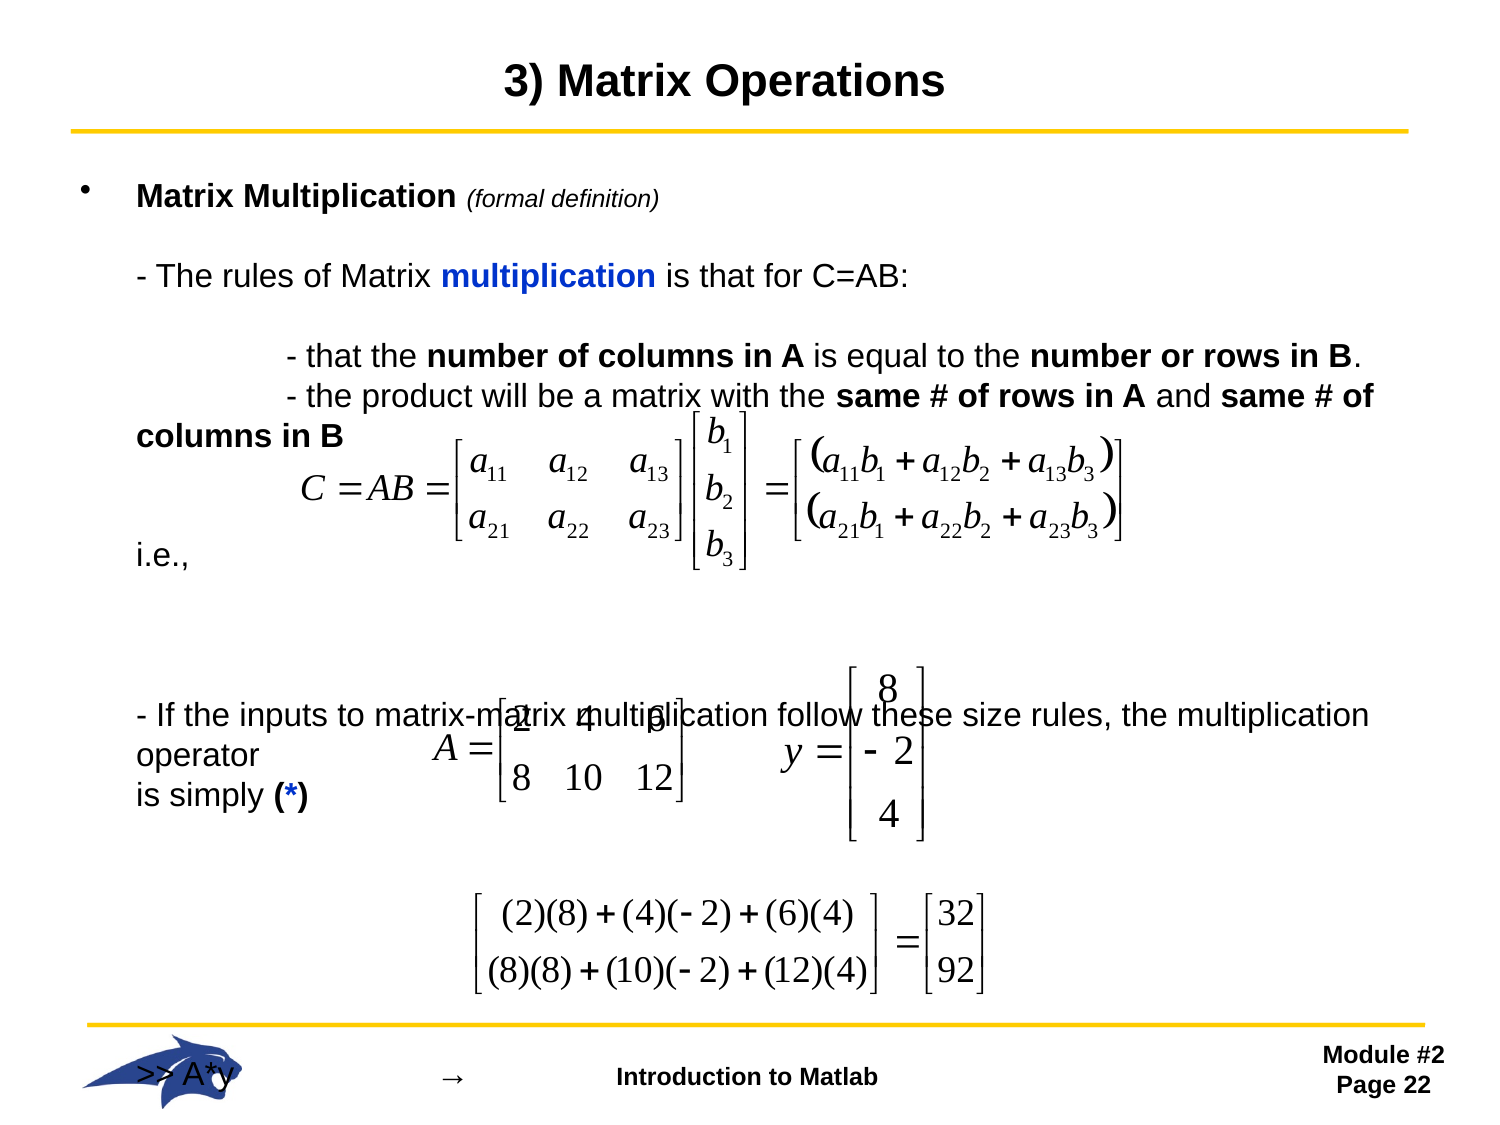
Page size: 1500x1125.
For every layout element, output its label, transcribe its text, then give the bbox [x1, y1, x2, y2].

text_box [294, 402, 1136, 580]
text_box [424, 692, 698, 810]
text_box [773, 656, 941, 853]
picture [82, 1034, 242, 1109]
list Matrix Multiplication (formal definition) - The rules of Matrix multiplication is that for C=AB: - that the number of columns in A is equal to the number or rows in B. - the product will be a matrix with the same # of rows in A and same # of columns in B i.e., - If the inputs to matrix-matrix multiplication follow these size rules, the multiplication operator is simply (*) >> A*y → [64, 166, 1454, 1000]
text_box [466, 887, 997, 1001]
title 3) Matrix Operations [87, 37, 1363, 120]
